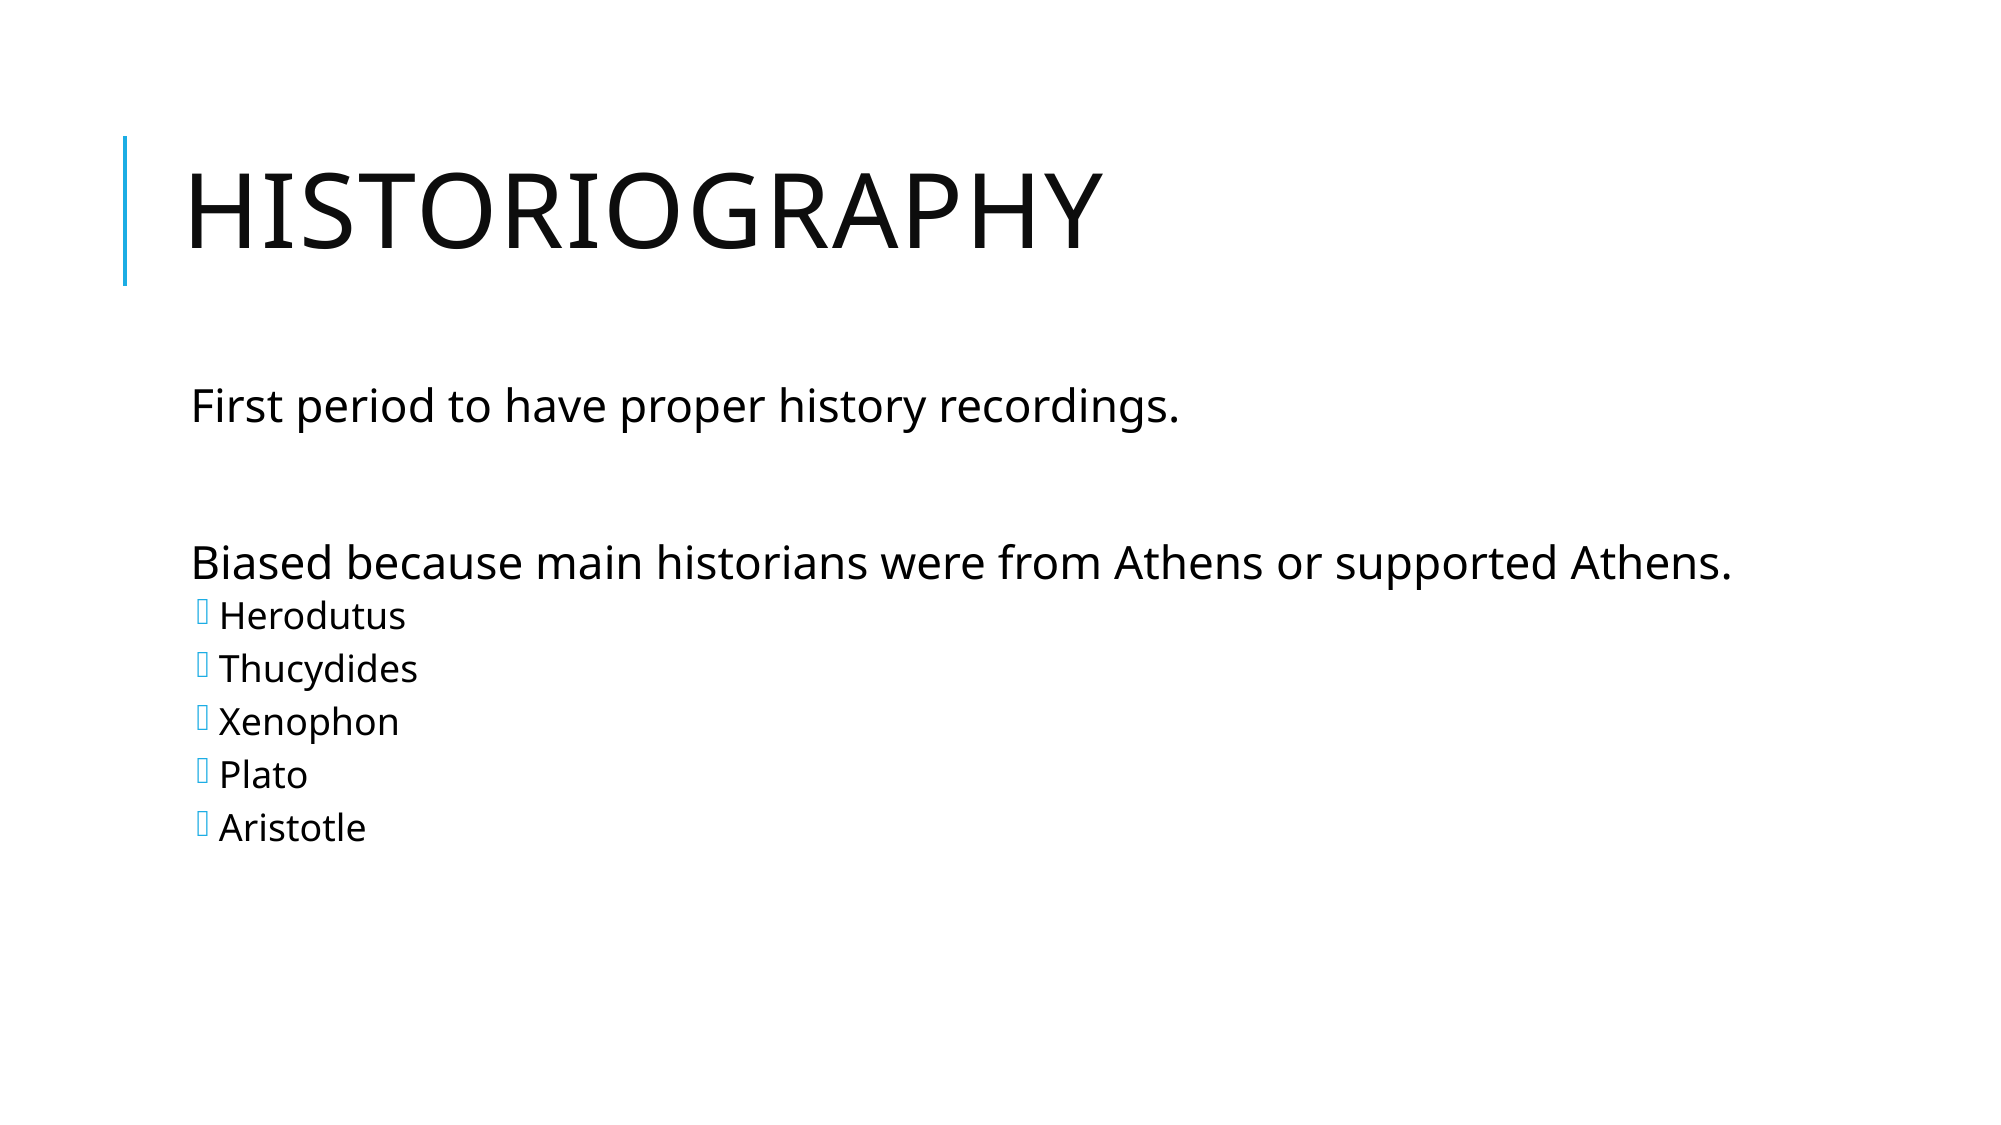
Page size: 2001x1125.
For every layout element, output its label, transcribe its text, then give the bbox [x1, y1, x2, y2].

title Historiography [168, 96, 1763, 342]
list First period to have proper history recordings. Biased because main historians were from Athens or supported Athens. Herodutus Thucydides Xenophon Plato Aristotle [168, 375, 1763, 1035]
